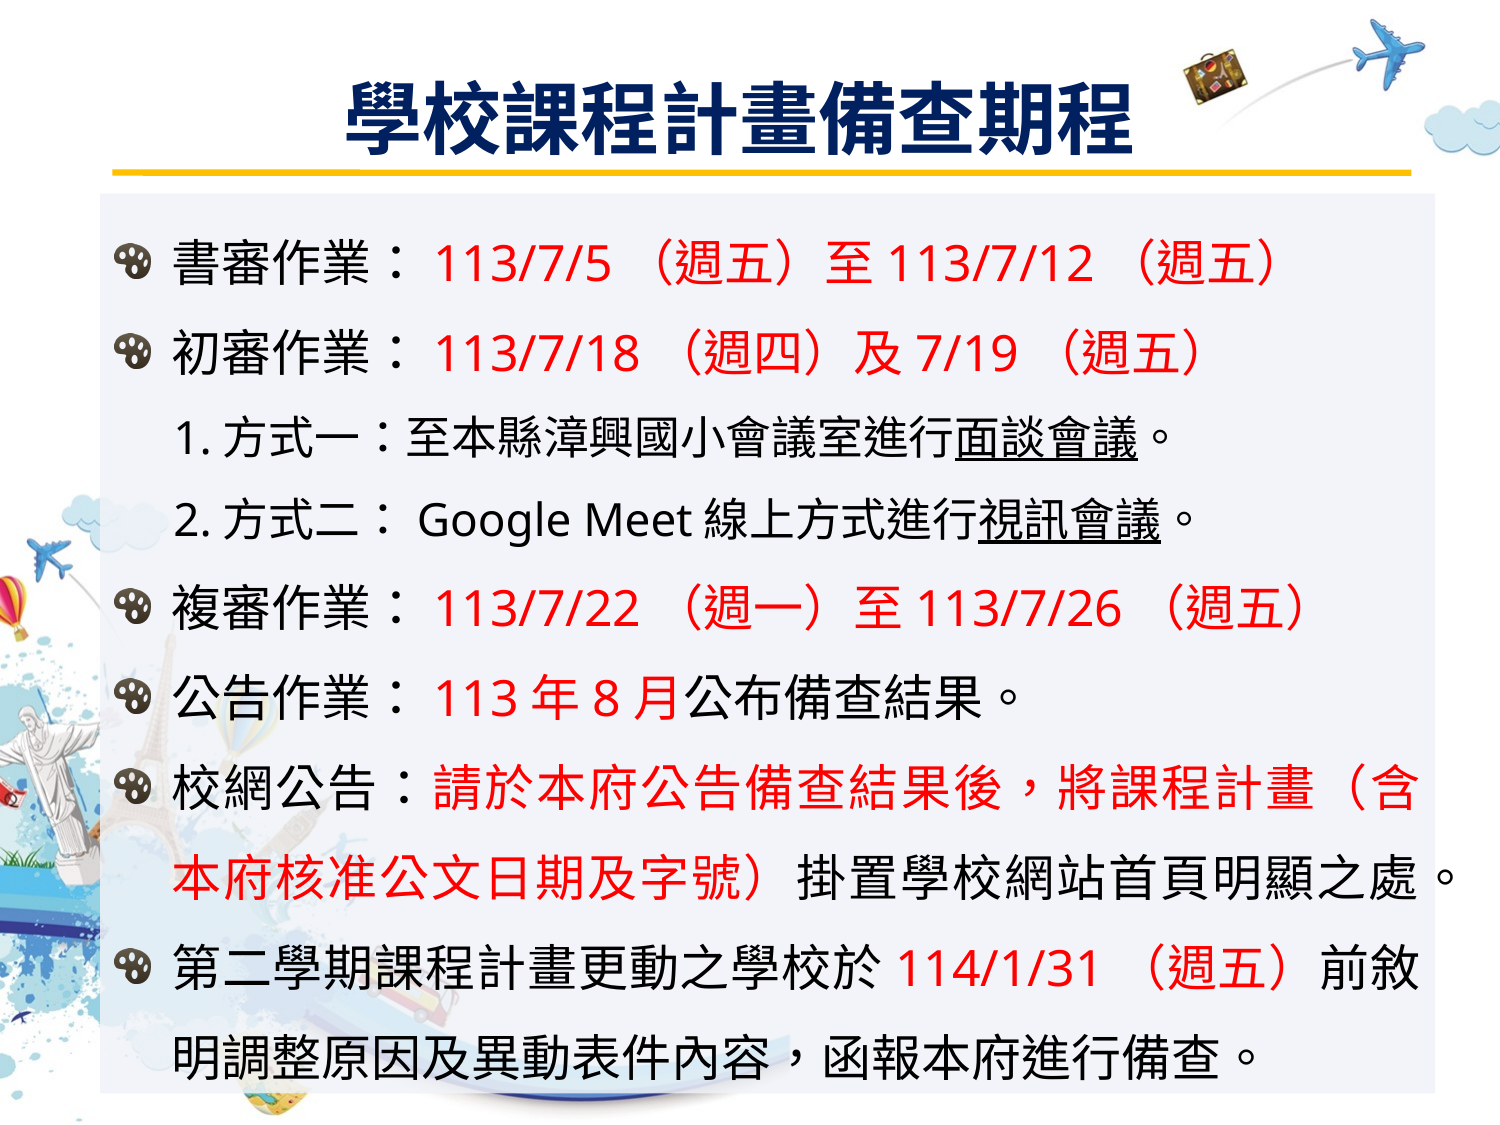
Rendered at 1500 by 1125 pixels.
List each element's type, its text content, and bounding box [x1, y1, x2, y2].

text_box 學校課程計畫備查期程 [328, 61, 1151, 171]
picture [0, 0, 1500, 1125]
text_box 書審作業：113/7/5（週五）至113/7/12（週五） 初審作業：113/7/18（週四）及7/19（週五） 1.方式一：至本縣漳興國小會議室進行面談會議。 2.方式二：Google Meet線上方式進行視訊會議。 複審作業：113/7/22（週一）至113/7/26（週五） 公告作業：113年8月公布備查結果。 校網公告：請於本府公告備查結果後，將課程計畫（含本府核准公文日期及字號）掛置學校網站首頁明顯之處。 第二學期課程計畫更動之學校於114/1/31（週五）前敘明調整原因及異動表件內容，函報本府進行備查。 [100, 193, 1436, 1094]
